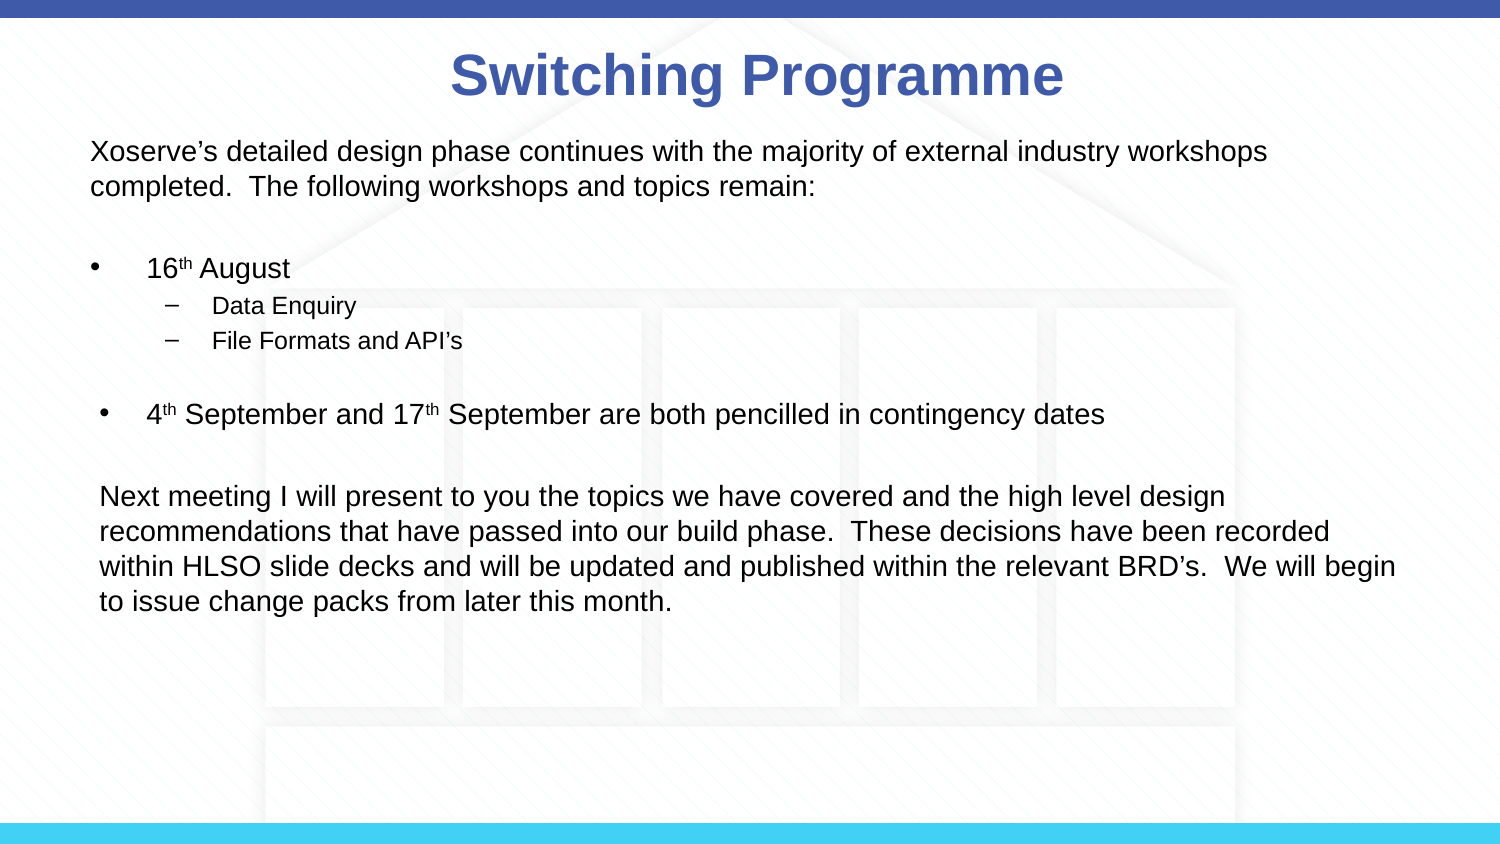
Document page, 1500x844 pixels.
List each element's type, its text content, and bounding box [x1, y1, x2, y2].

title Switching Programme [75, 20, 1425, 124]
picture [0, 0, 1500, 844]
list Xoserve’s detailed design phase continues with the majority of external industry workshops completed. The following workshops and topics remain: 16th August Data Enquiry File Formats and API’s 4th September and 17th September are both pencilled in contingency dates Next meeting I will present to you the topics we have covered and the high level design recommendations that have passed into our build phase. These decisions have been recorded within HLSO slide decks and will be updated and published within the relevant BRD’s. We will begin to issue change packs from later this month. [75, 124, 1425, 777]
